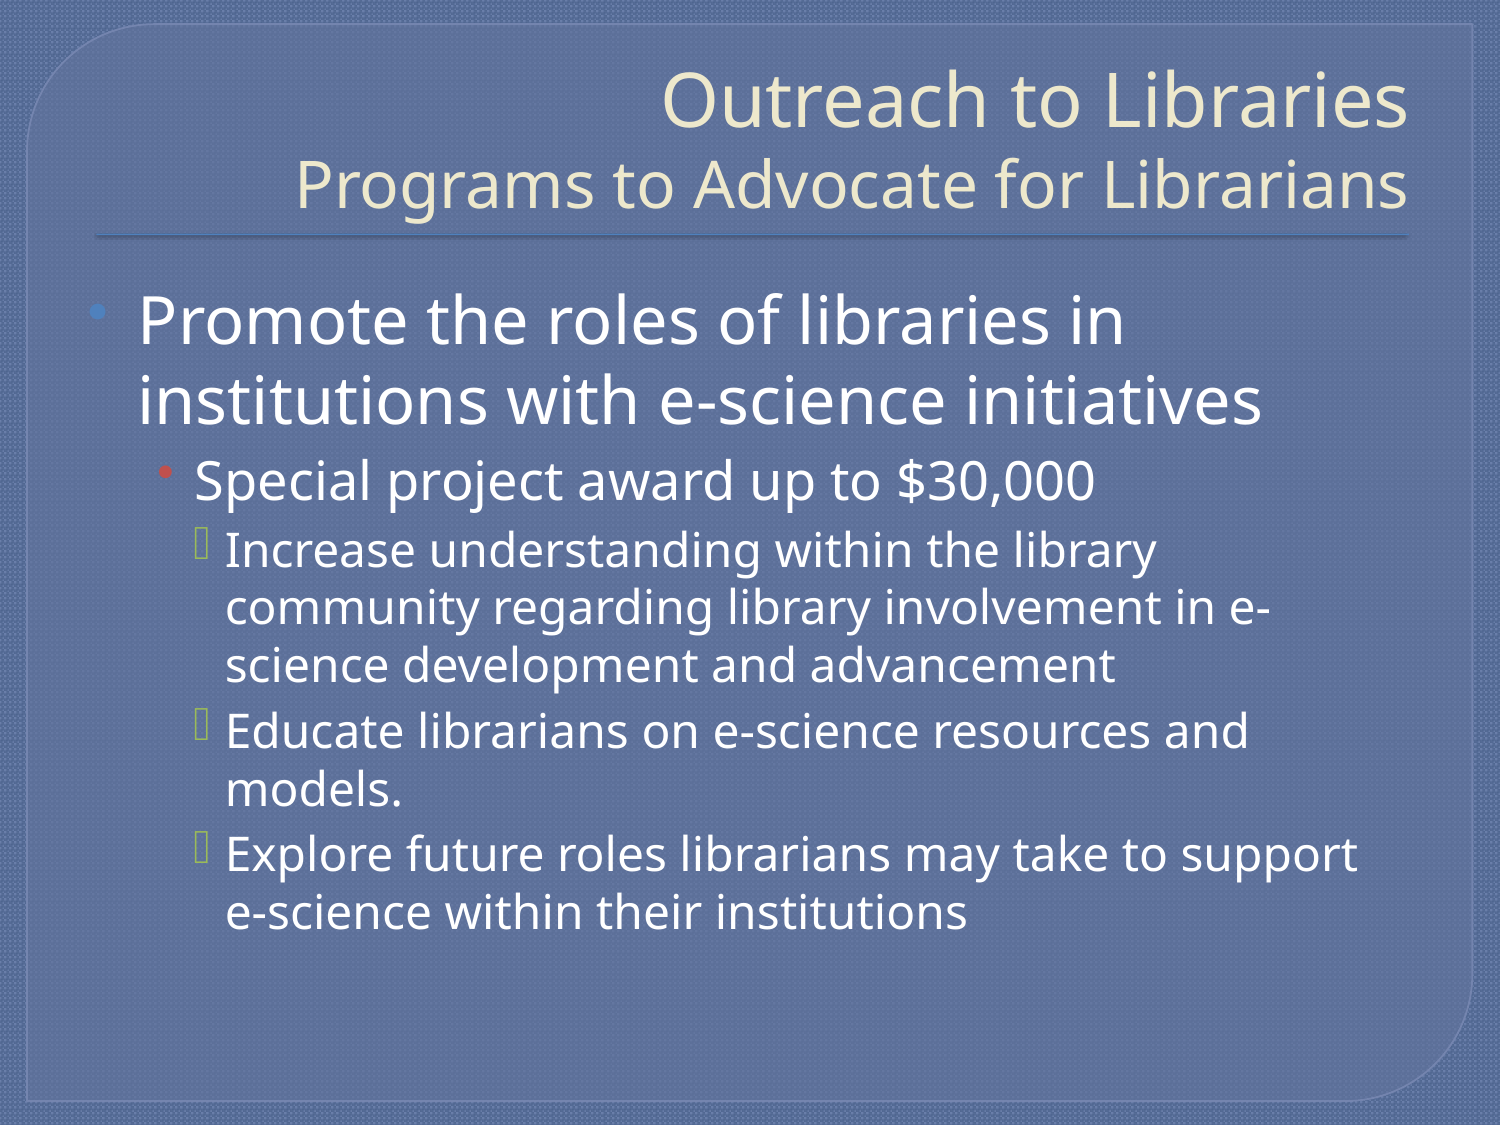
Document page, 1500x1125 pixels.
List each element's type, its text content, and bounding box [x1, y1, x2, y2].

title Outreach to Libraries Programs to Advocate for Librarians [75, 41, 1425, 230]
list Promote the roles of libraries in institutions with e-science initiatives Special project award up to $30,000 Increase understanding within the library community regarding library involvement in e-science development and advancement Educate librarians on e-science resources and models. Explore future roles librarians may take to support e-science within their institutions [75, 270, 1425, 1013]
